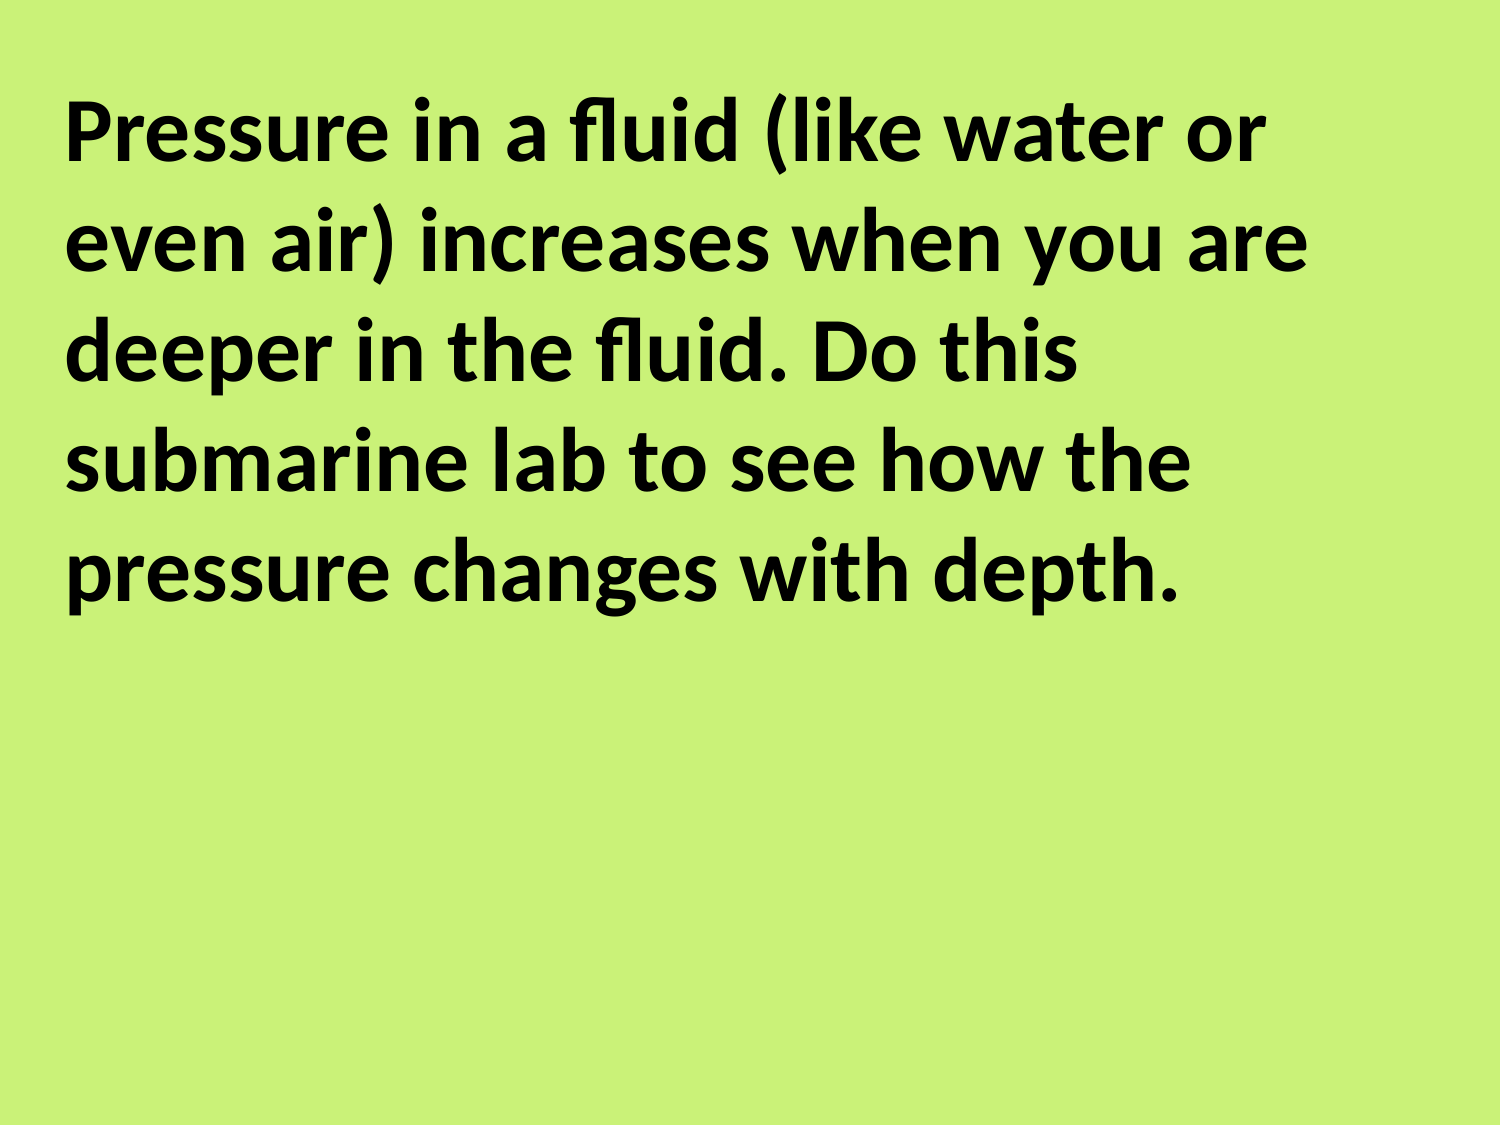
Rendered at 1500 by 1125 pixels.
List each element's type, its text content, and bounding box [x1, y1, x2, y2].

text_box Pressure in a fluid (like water or even air) increases when you are deeper in the fluid. Do this submarine lab to see how the pressure changes with depth. [49, 62, 1413, 627]
